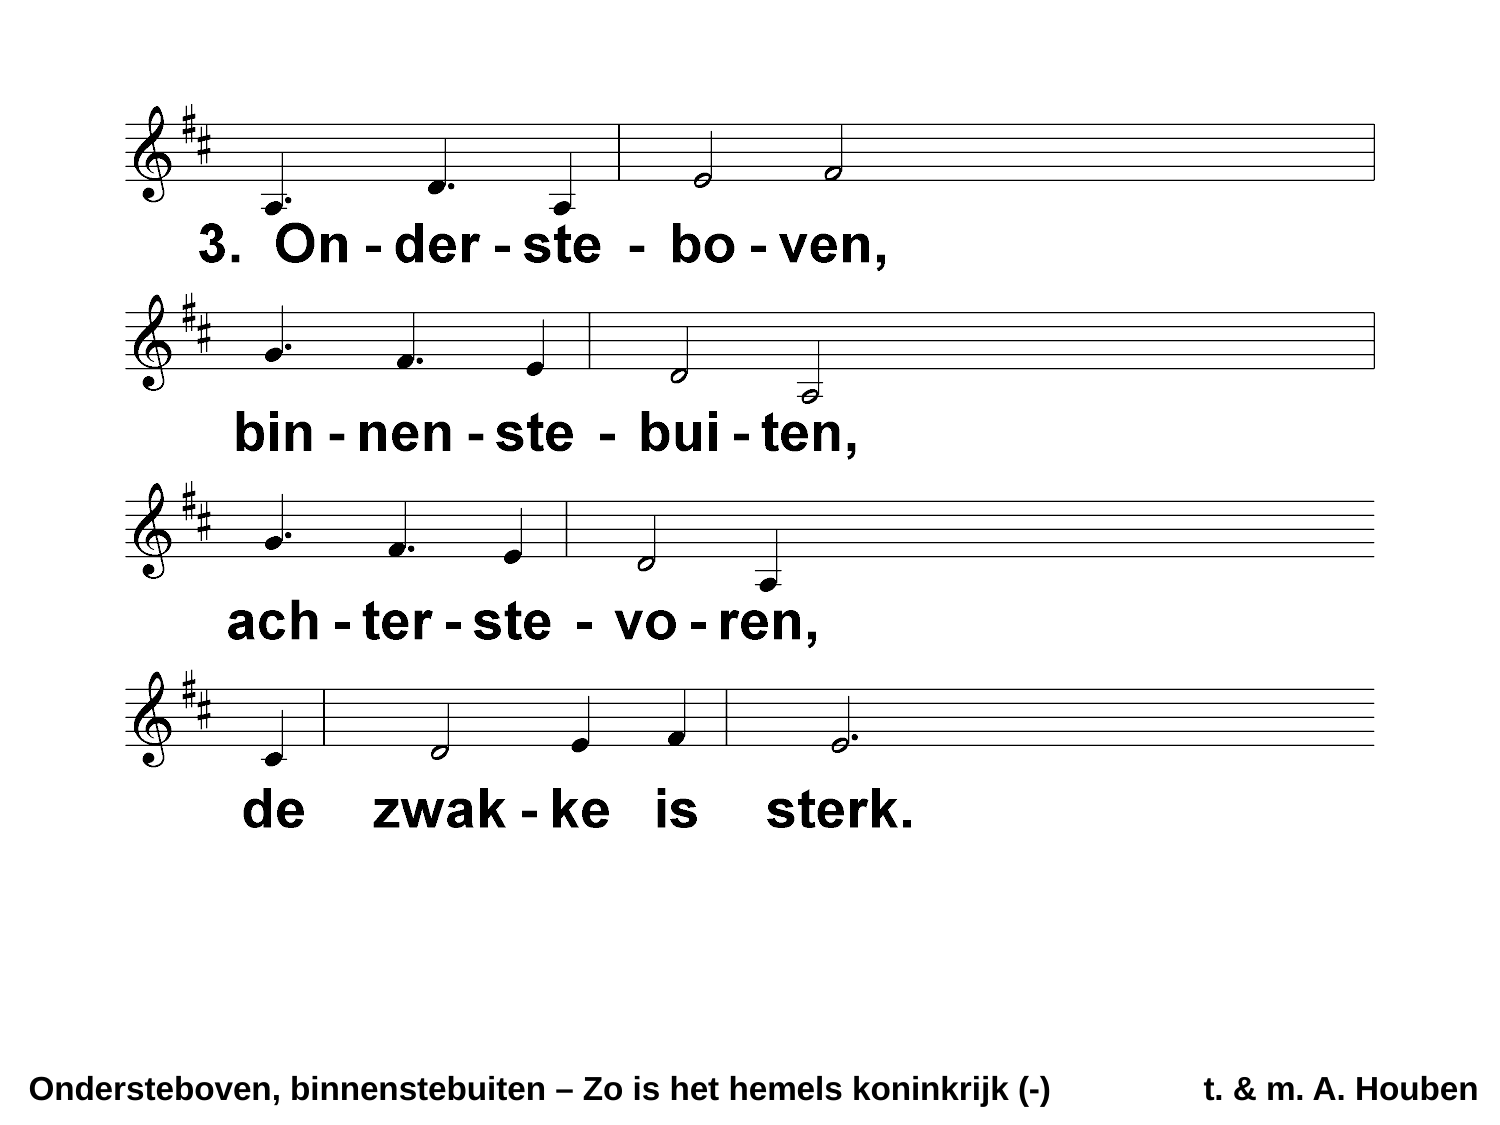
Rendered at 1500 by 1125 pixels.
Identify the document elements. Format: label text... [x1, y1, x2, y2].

picture [124, 103, 1376, 829]
text_box Ondersteboven, binnenstebuiten – Zo is het hemels koninkrijk (-) t. & m. A. Houben [13, 1059, 1495, 1115]
